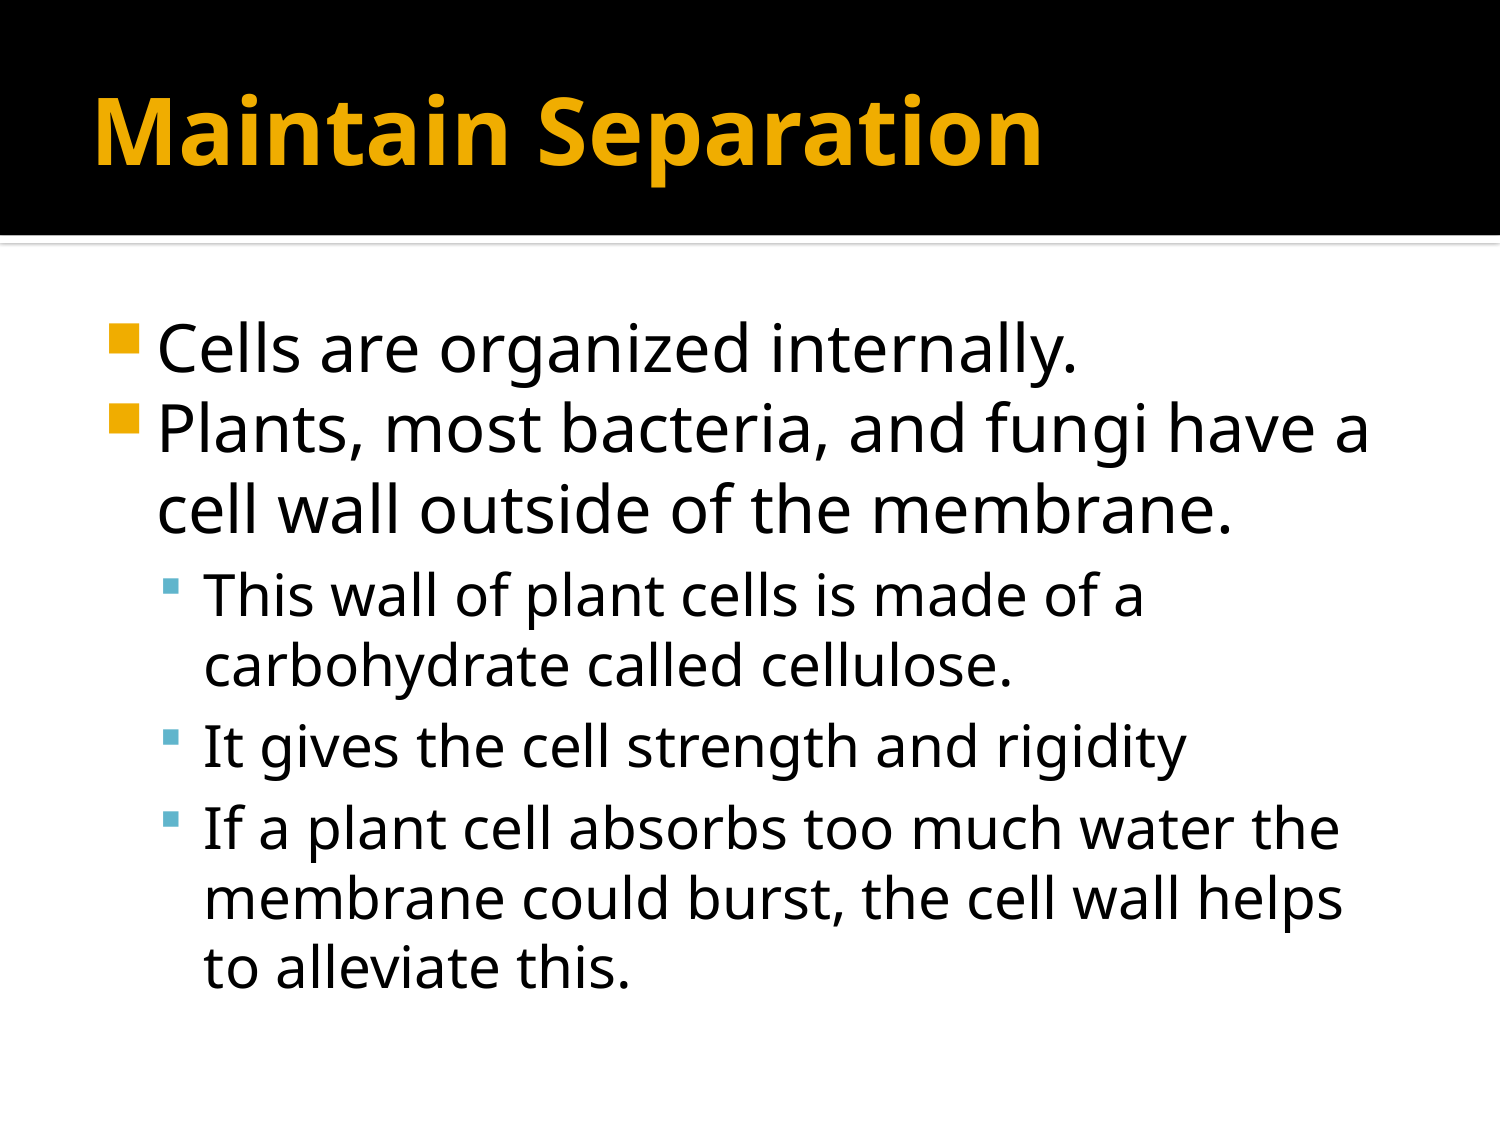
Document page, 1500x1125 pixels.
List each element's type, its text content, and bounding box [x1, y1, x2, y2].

title Maintain Separation [75, 25, 1425, 231]
list Cells are organized internally. Plants, most bacteria, and fungi have a cell wall outside of the membrane. This wall of plant cells is made of a carbohydrate called cellulose. It gives the cell strength and rigidity If a plant cell absorbs too much water the membrane could burst, the cell wall helps to alleviate this. [75, 291, 1425, 1050]
